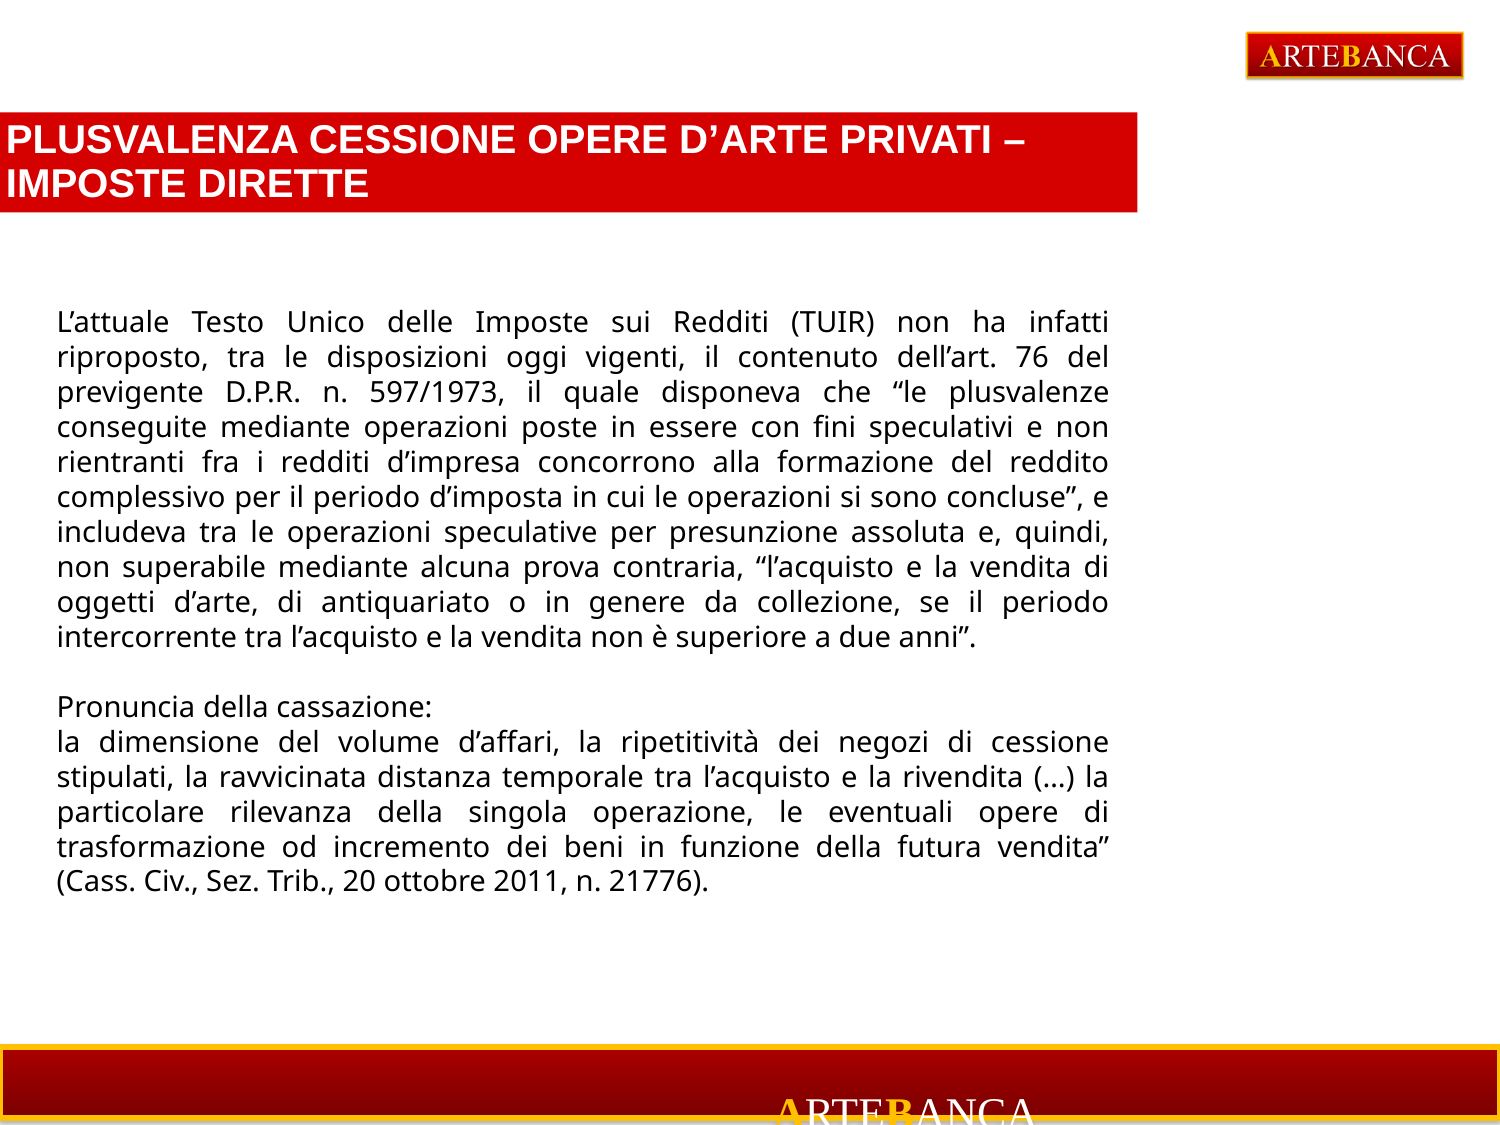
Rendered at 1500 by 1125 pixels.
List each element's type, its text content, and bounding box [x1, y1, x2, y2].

text_box L’attuale Testo Unico delle Imposte sui Redditi (TUIR) non ha infatti riproposto, tra le disposizioni oggi vigenti, il contenuto dell’art. 76 del previgente D.P.R. n. 597/1973, il quale disponeva che “le plusvalenze conseguite mediante operazioni poste in essere con fini speculativi e non rientranti fra i redditi d’impresa concorrono alla formazione del reddito complessivo per il periodo d’imposta in cui le operazioni si sono concluse”, e includeva tra le operazioni speculative per presunzione assoluta e, quindi, non superabile mediante alcuna prova contraria, “l’acquisto e la vendita di oggetti d’arte, di antiquariato o in genere da collezione, se il periodo intercorrente tra l’acquisto e la vendita non è superiore a due anni”. Pronuncia della cassazione: la dimensione del volume d’affari, la ripetitività dei negozi di cessione stipulati, la ravvicinata distanza temporale tra l’acquisto e la rivendita (…) la particolare rilevanza della singola operazione, le eventuali opere di trasformazione od incremento dei beni in funzione della futura vendita” (Cass. Civ., Sez. Trib., 20 ottobre 2011, n. 21776). [41, 296, 1125, 976]
title PLUSVALENZA CESSIONE OPERE D’ARTE PRIVATI – IMPOSTE DIRETTE [0, 112, 1138, 213]
picture [1237, 24, 1474, 100]
